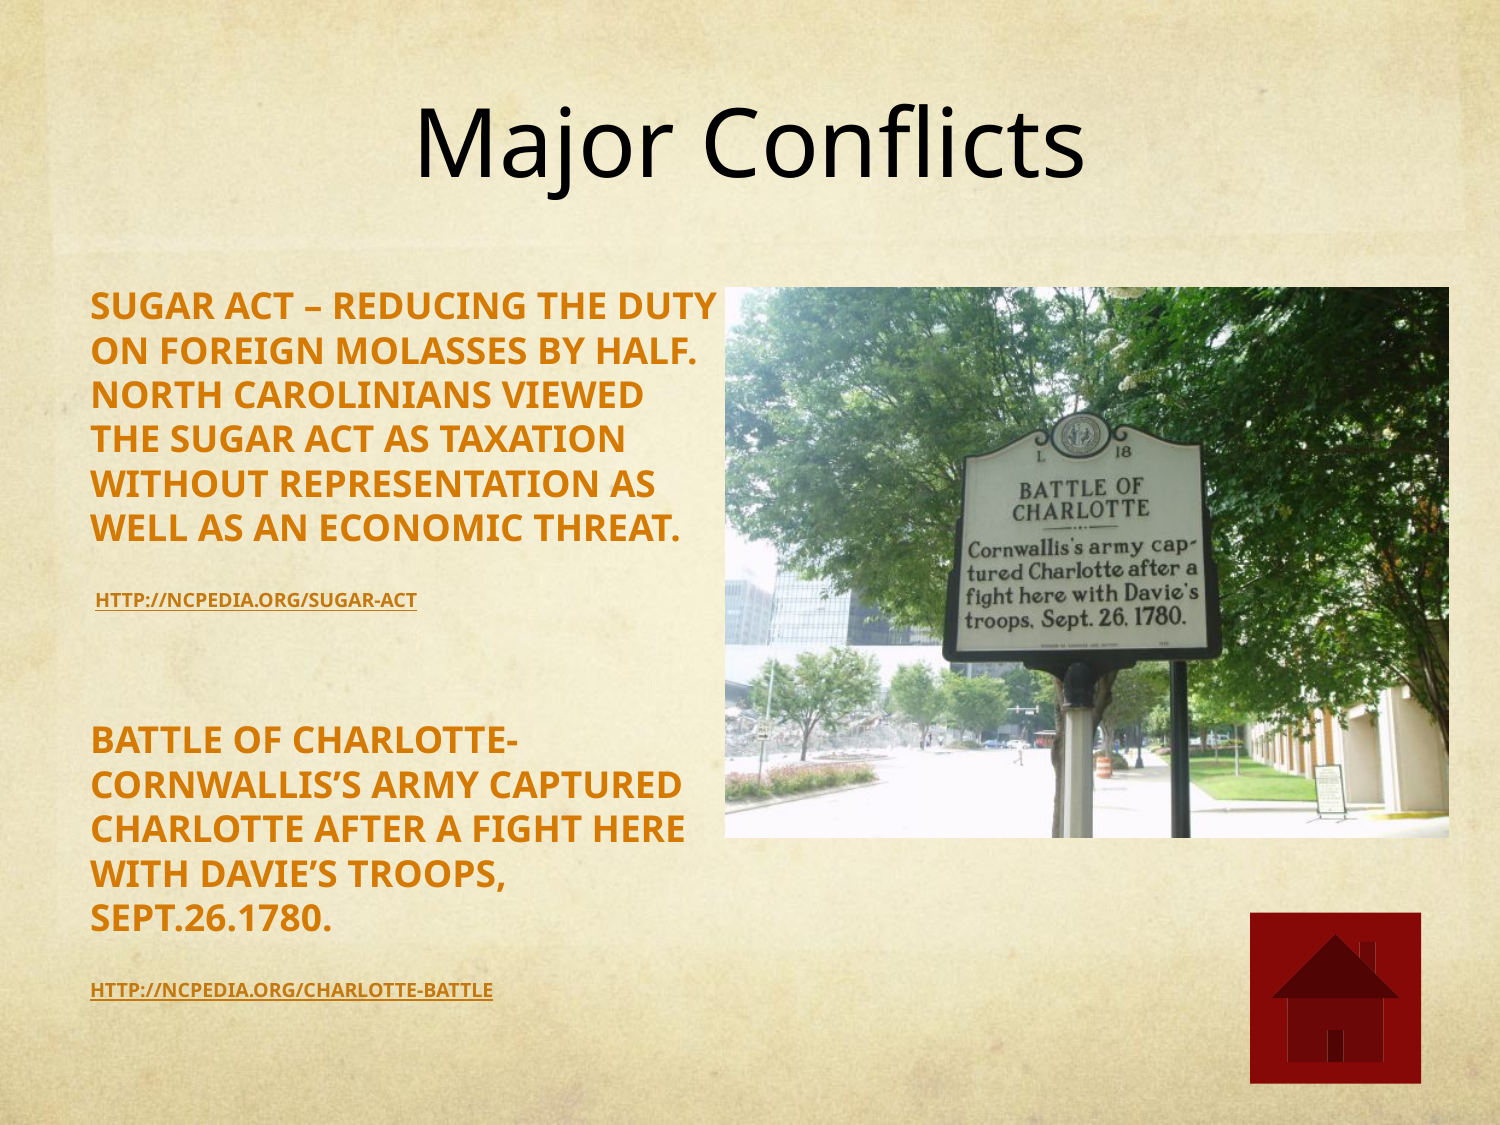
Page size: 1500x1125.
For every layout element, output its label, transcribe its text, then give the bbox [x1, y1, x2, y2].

text_box [1250, 912, 1422, 1084]
picture [0, 0, 1500, 1125]
title Major Conflicts [75, 45, 1425, 233]
list Sugar Act – reducing the duty on foreign molasses by half. North Carolinians viewed the Sugar Act as taxation without representation as well as an economic threat. http://ncpedia.org/sugar-act Battle of Charlotte- Cornwallis’s army captured Charlotte after a fight here with Davie’s troops, Sept.26.1780. http://ncpedia.org/charlotte-battle [75, 275, 738, 1019]
